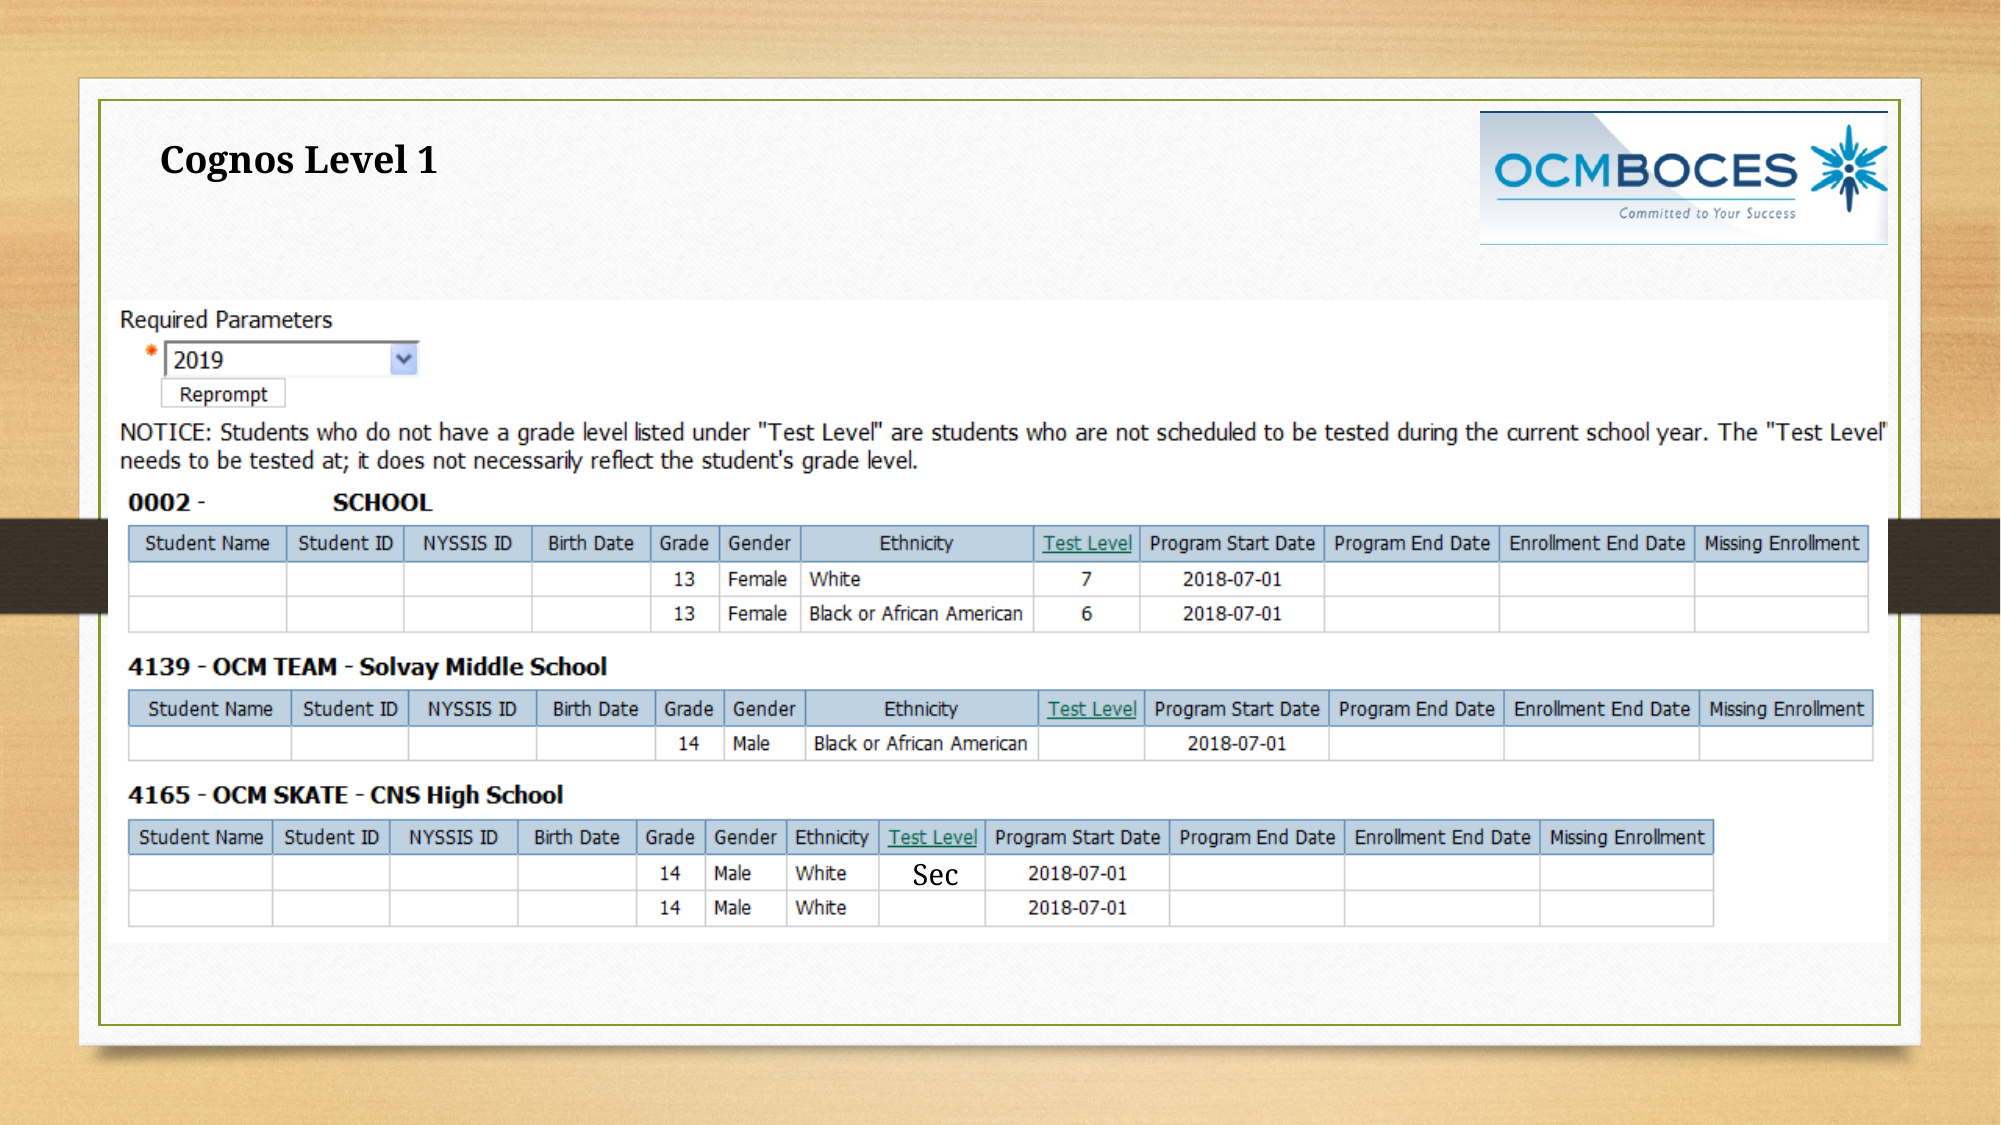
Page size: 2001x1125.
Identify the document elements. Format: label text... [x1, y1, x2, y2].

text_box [107, 300, 1888, 944]
text_box Cognos Level 1 [144, 128, 501, 188]
picture [0, 0, 2001, 1125]
